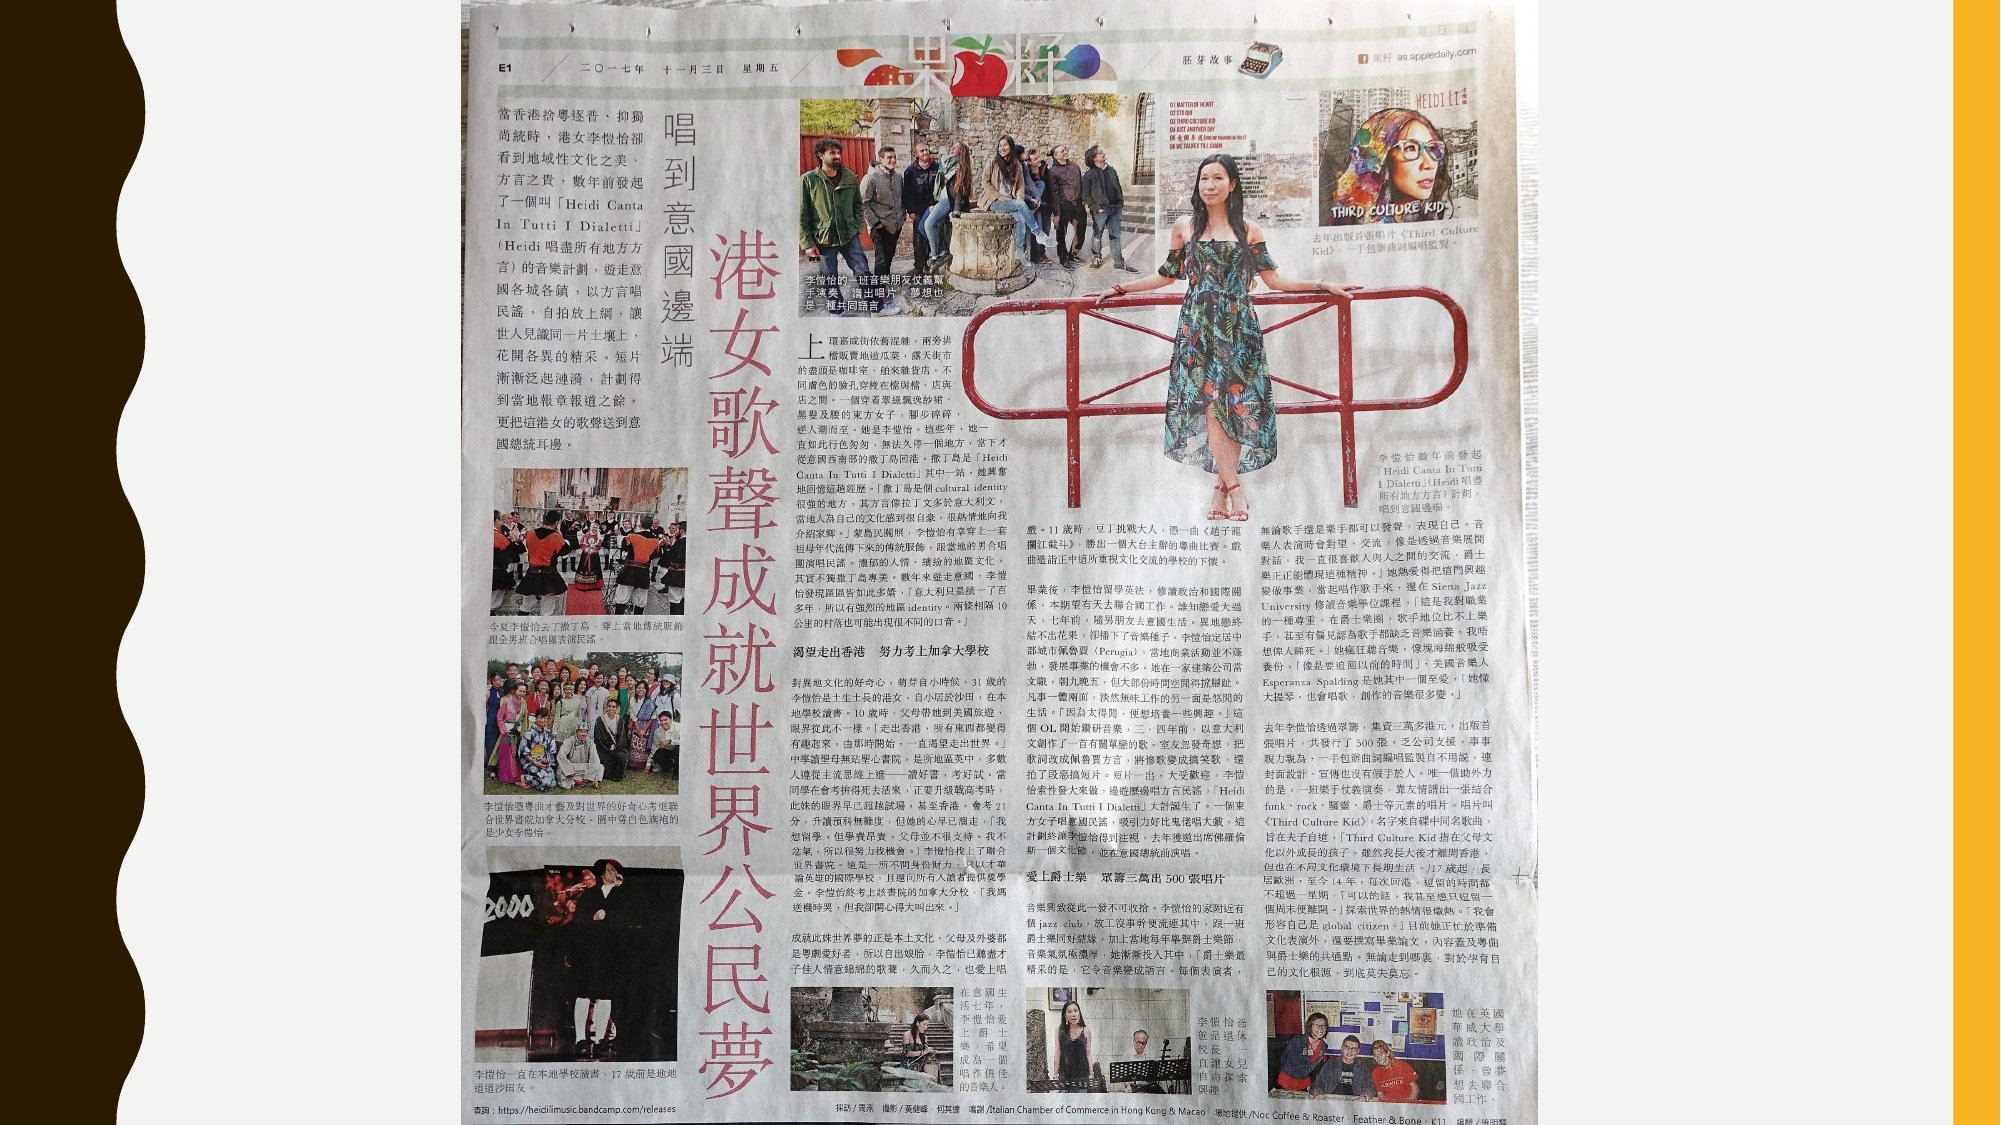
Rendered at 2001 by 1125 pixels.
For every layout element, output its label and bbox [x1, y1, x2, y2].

picture [461, 0, 1539, 1125]
